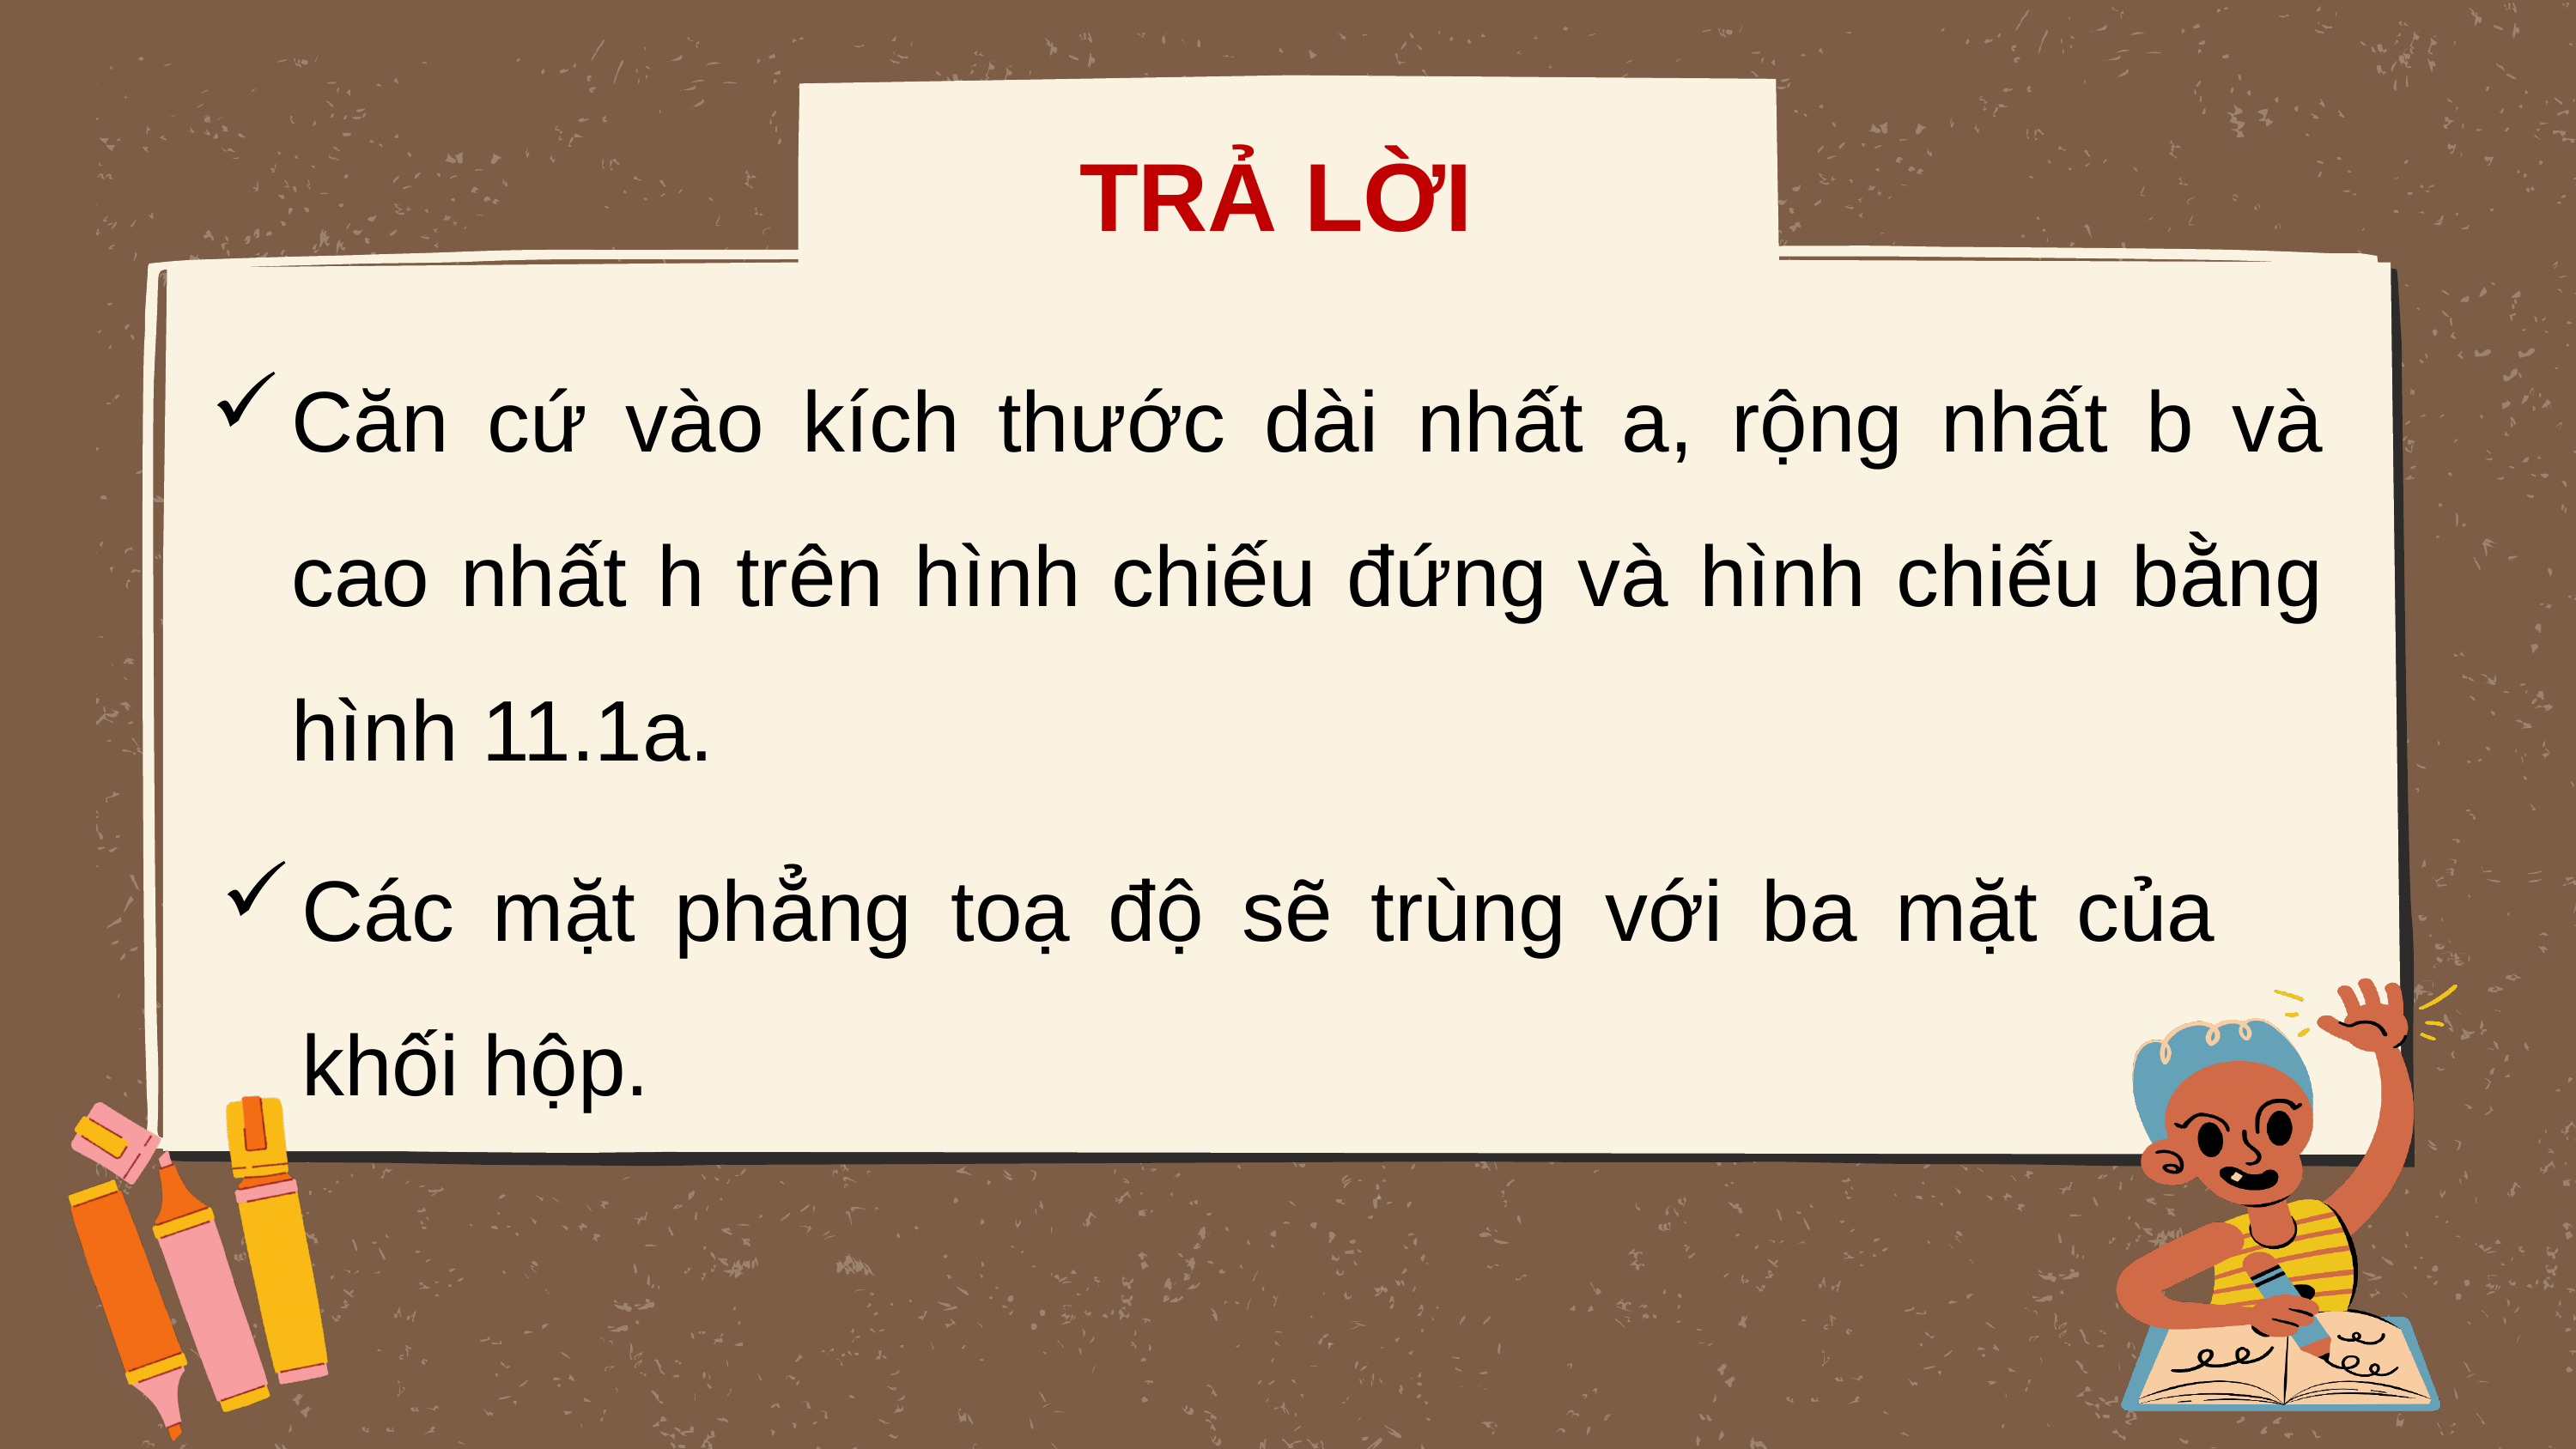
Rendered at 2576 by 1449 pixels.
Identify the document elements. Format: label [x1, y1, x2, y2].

picture [2115, 977, 2458, 1411]
text_box [140, 245, 2416, 1168]
text_box [96, 3, 2576, 1449]
text_box [537, 488, 2041, 830]
picture [39, 1073, 324, 1419]
